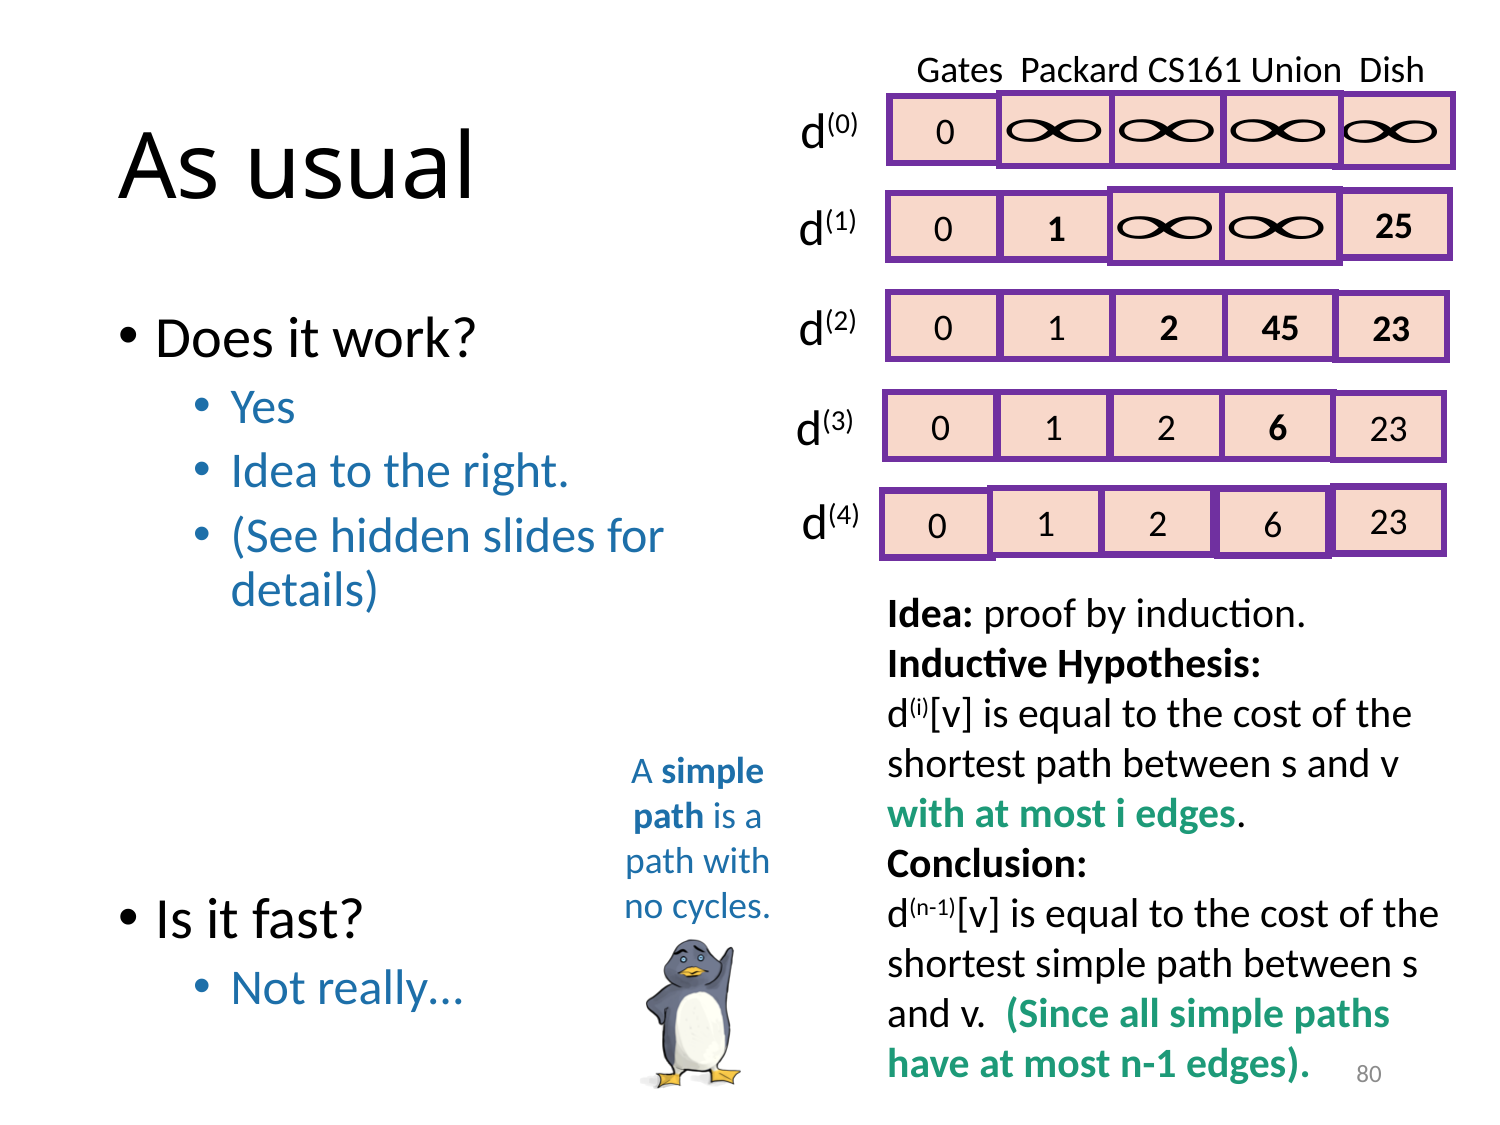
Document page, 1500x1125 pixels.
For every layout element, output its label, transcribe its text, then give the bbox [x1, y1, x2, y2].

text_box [777, 37, 1500, 464]
text_box 6 [1216, 488, 1330, 556]
picture [635, 935, 761, 1100]
text_box A simple path is a path with no cycles. [598, 738, 798, 933]
text_box d(4) [786, 482, 876, 557]
text_box 0 [881, 490, 994, 558]
text_box Idea: proof by induction. Inductive Hypothesis: d(i)[v] is equal to the cost of the shortest path between s and v with at most i edges. Conclusion: d(n-1)[v] is equal to the cost of the shortest simple path between s and v. (Since all simple paths have at most n-1 edges). [872, 578, 1495, 1125]
text_box 2 [1101, 487, 1215, 556]
list Does it work? Yes Idea to the right. (See hidden slides for details) Is it fast? Not really… [103, 299, 783, 1046]
slide_number 80 [1059, 1042, 1397, 1103]
text_box 23 [1332, 486, 1445, 554]
title As usual [103, 59, 777, 278]
text_box 1 [989, 487, 1101, 556]
